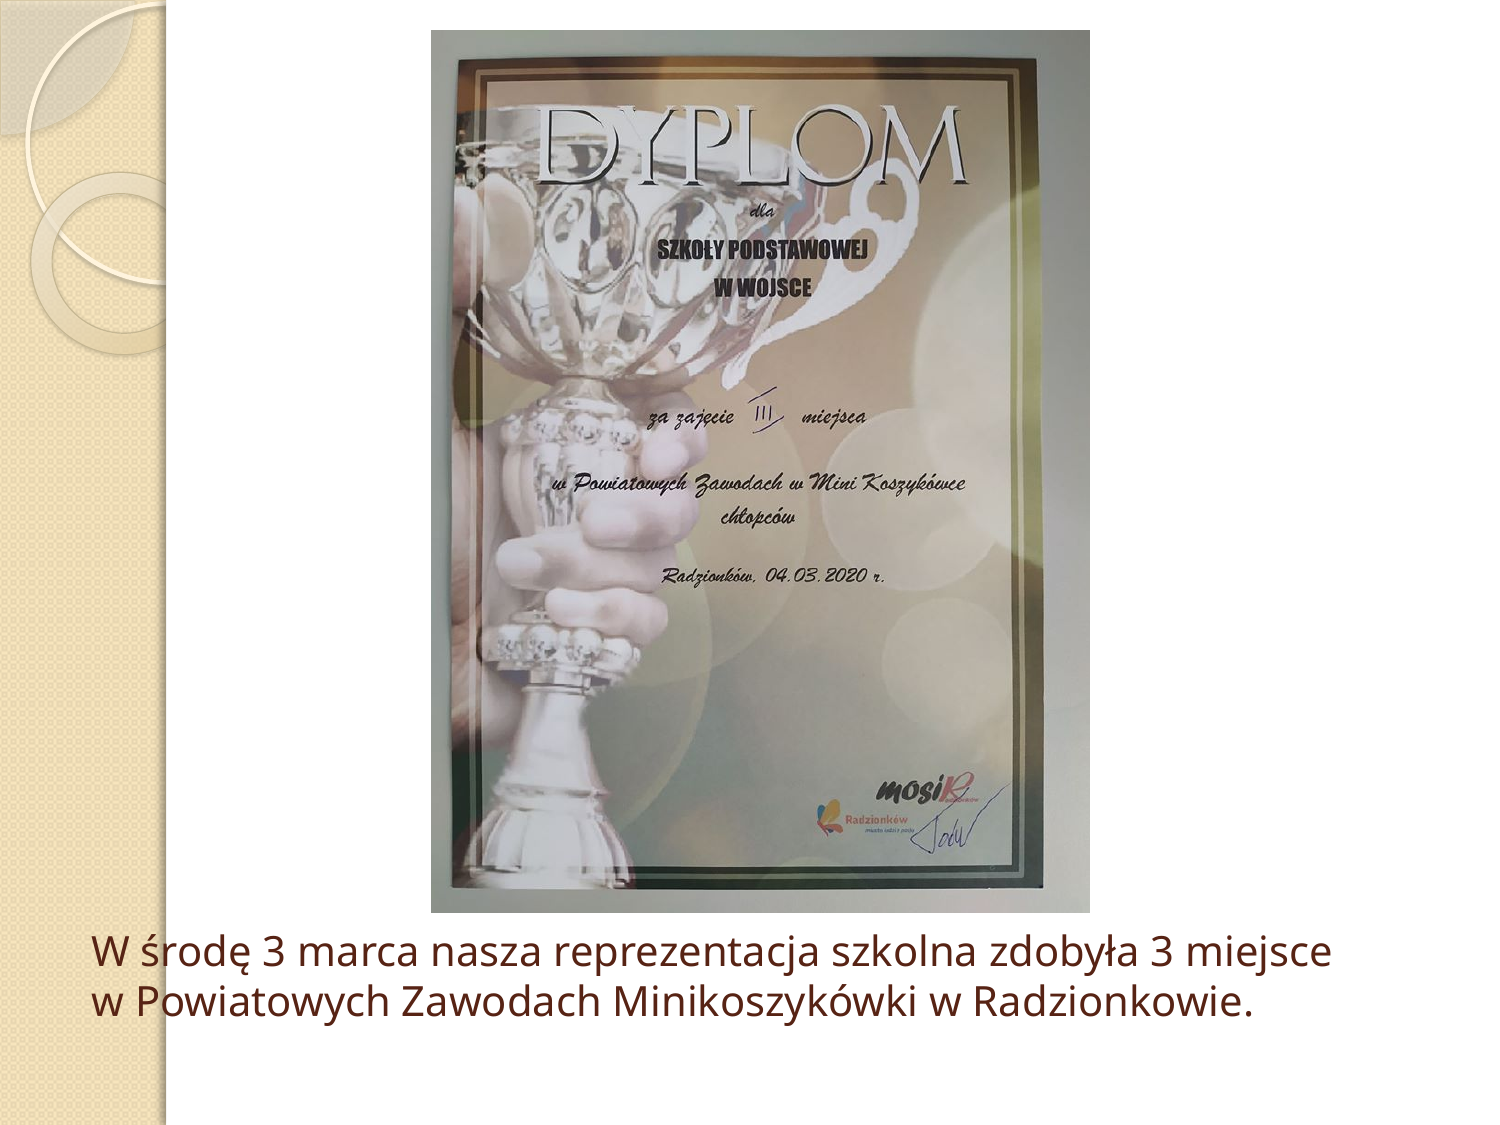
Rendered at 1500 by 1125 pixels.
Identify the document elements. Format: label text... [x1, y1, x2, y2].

picture [430, 30, 1090, 913]
title W środę 3 marca nasza reprezentacja szkolna zdobyła 3 miejsce w Powiatowych Zawodach Minikoszykówki w Radzionkowie. [76, 881, 1427, 1069]
